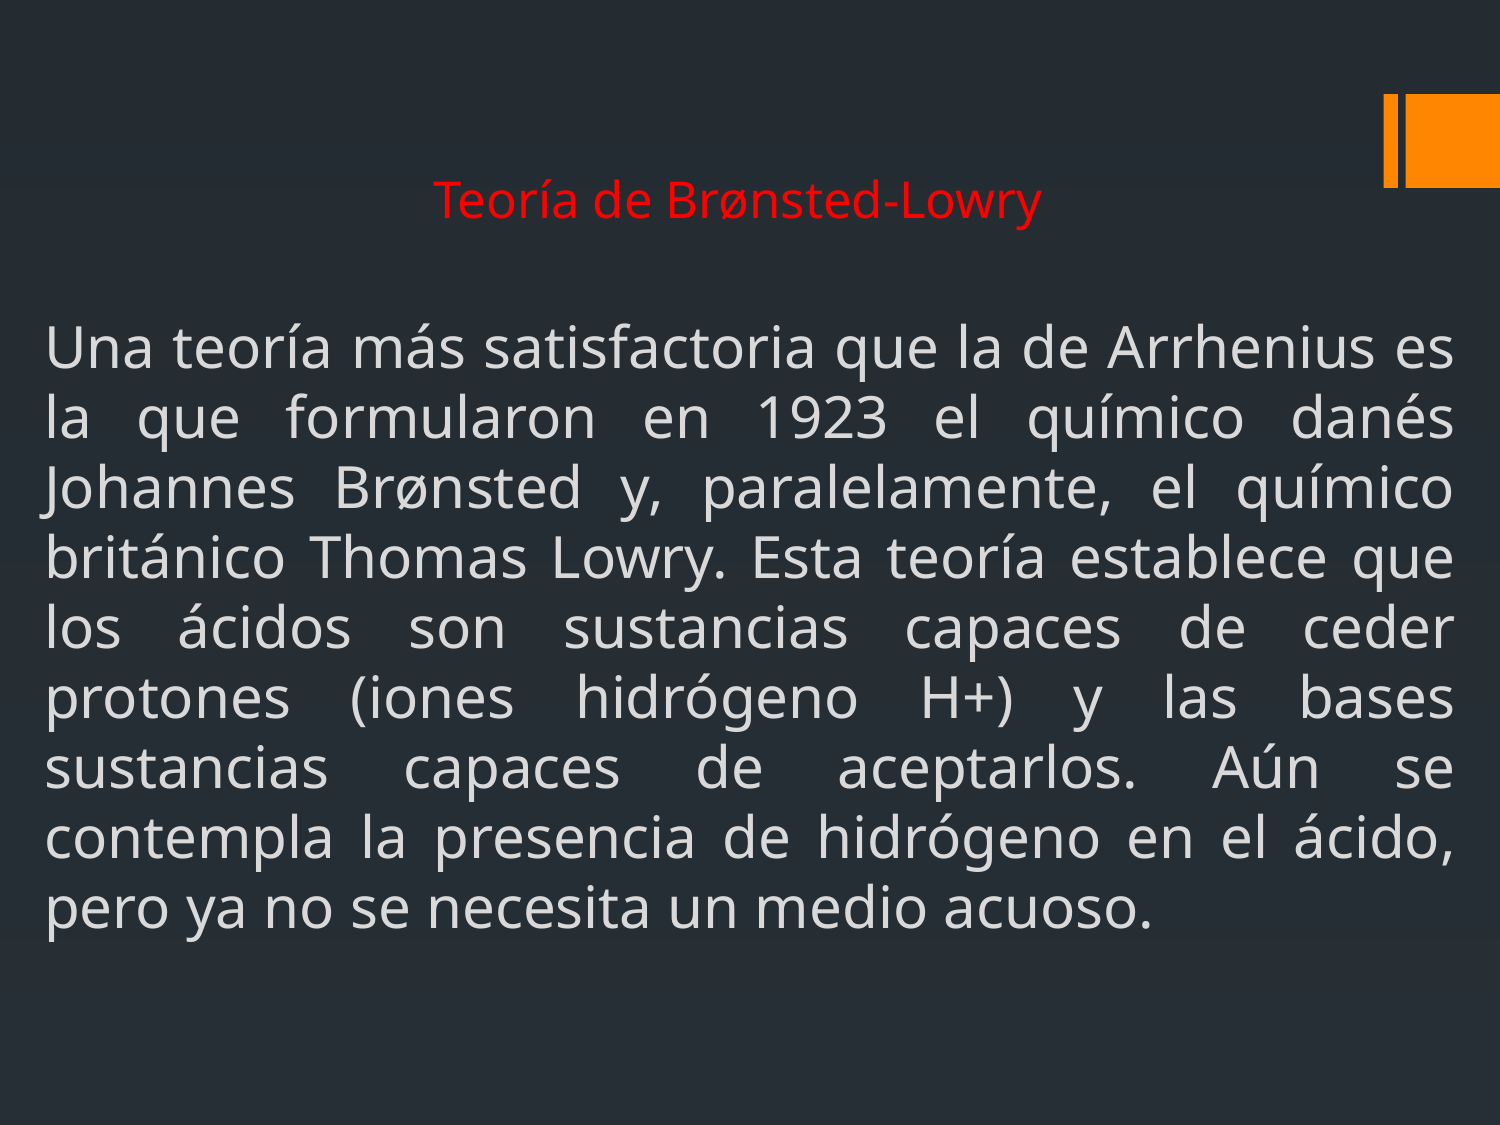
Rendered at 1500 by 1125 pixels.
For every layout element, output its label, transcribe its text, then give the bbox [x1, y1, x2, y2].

text_box Una teoría más satisfactoria que la de Arrhenius es la que formularon en 1923 el químico danés Johannes Brønsted y, paralelamente, el químico británico Thomas Lowry. Esta teoría establece que los ácidos son sustancias capaces de ceder protones (iones hidrógeno H+) y las bases sustancias capaces de aceptarlos. Aún se contempla la presencia de hidrógeno en el ácido, pero ya no se necesita un medio acuoso. [29, 302, 1471, 948]
title Teoría de Brønsted-Lowry [147, 149, 1329, 291]
